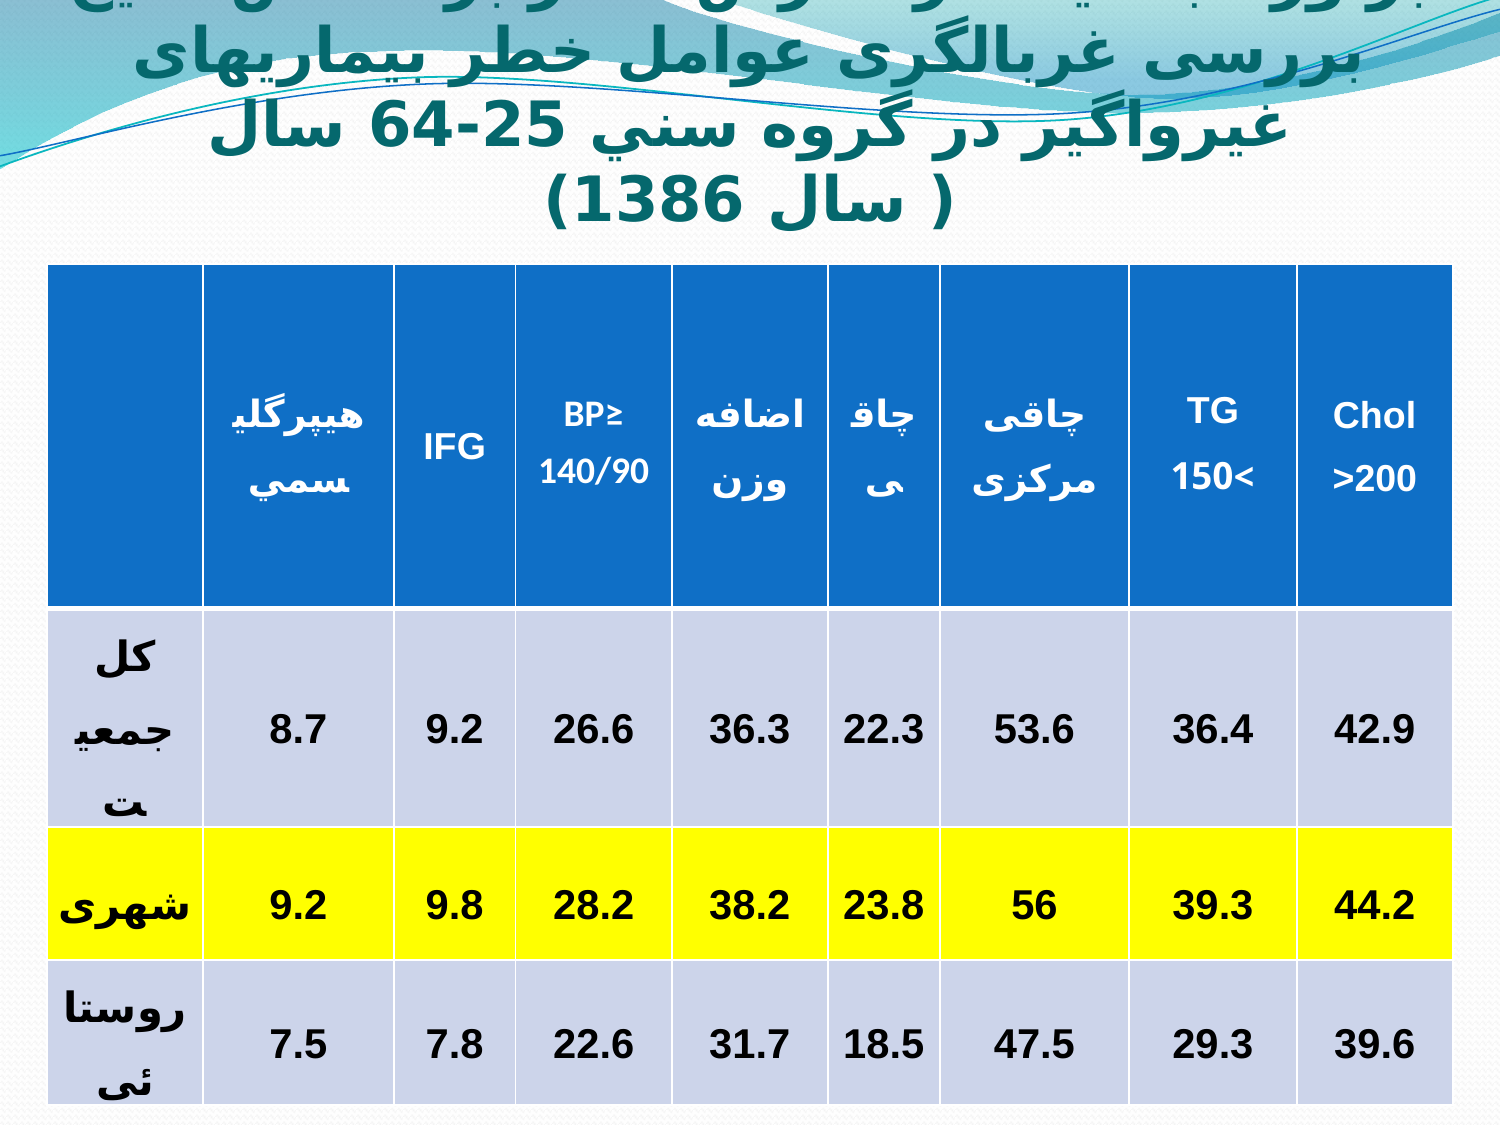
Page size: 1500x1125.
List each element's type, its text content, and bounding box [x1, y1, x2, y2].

table_cell 9.2 [204, 828, 393, 959]
table_cell 29.3 [1130, 961, 1296, 1104]
table_cell 39.6 [1298, 961, 1452, 1104]
table_cell 7.8 [395, 961, 515, 1104]
table_header اضافه وزن [673, 265, 827, 606]
table_cell 44.2 [1298, 828, 1452, 959]
table_cell 42.9 [1298, 611, 1452, 826]
table_cell 22.3 [829, 611, 939, 826]
table_cell روستائی [48, 961, 202, 1104]
table_cell 36.4 [1130, 611, 1296, 826]
table_cell 18.5 [829, 961, 939, 1104]
table_cell 23.8 [829, 828, 939, 959]
table_cell 47.5 [941, 961, 1128, 1104]
table_cell 31.7 [673, 961, 827, 1104]
table_header چاقی مرکزی [941, 265, 1128, 606]
table_cell 36.3 [673, 611, 827, 826]
table_cell 9.8 [395, 828, 515, 959]
table_header هيپرگليسمي [204, 265, 393, 606]
table_header [48, 265, 202, 606]
table_cell 8.7 [204, 611, 393, 826]
table_cell کل جمعیت [48, 611, 202, 826]
table_cell 9.2 [395, 611, 515, 826]
table_header چاقی [829, 265, 939, 606]
table_header BP≥ 140/90 [516, 265, 671, 606]
title برآورد جمعیت در معرض خطر بر اساس نتایج بررسی غربالگری عوامل خطر بیماریهای غیرواگیر در گروه سني 25-64 سال ( سال 1386) [0, 46, 1500, 235]
table_cell 56 [941, 828, 1128, 959]
table_cell شهری [48, 828, 202, 959]
table_cell 26.6 [516, 611, 671, 826]
table_header Chol >200 [1298, 265, 1452, 606]
table_cell 7.5 [204, 961, 393, 1104]
table_cell 39.3 [1130, 828, 1296, 959]
table_cell 53.6 [941, 611, 1128, 826]
table_cell 28.2 [516, 828, 671, 959]
table_header TG >150 [1130, 265, 1296, 606]
table_cell 38.2 [673, 828, 827, 959]
table_header IFG [395, 265, 515, 606]
table_cell 22.6 [516, 961, 671, 1104]
